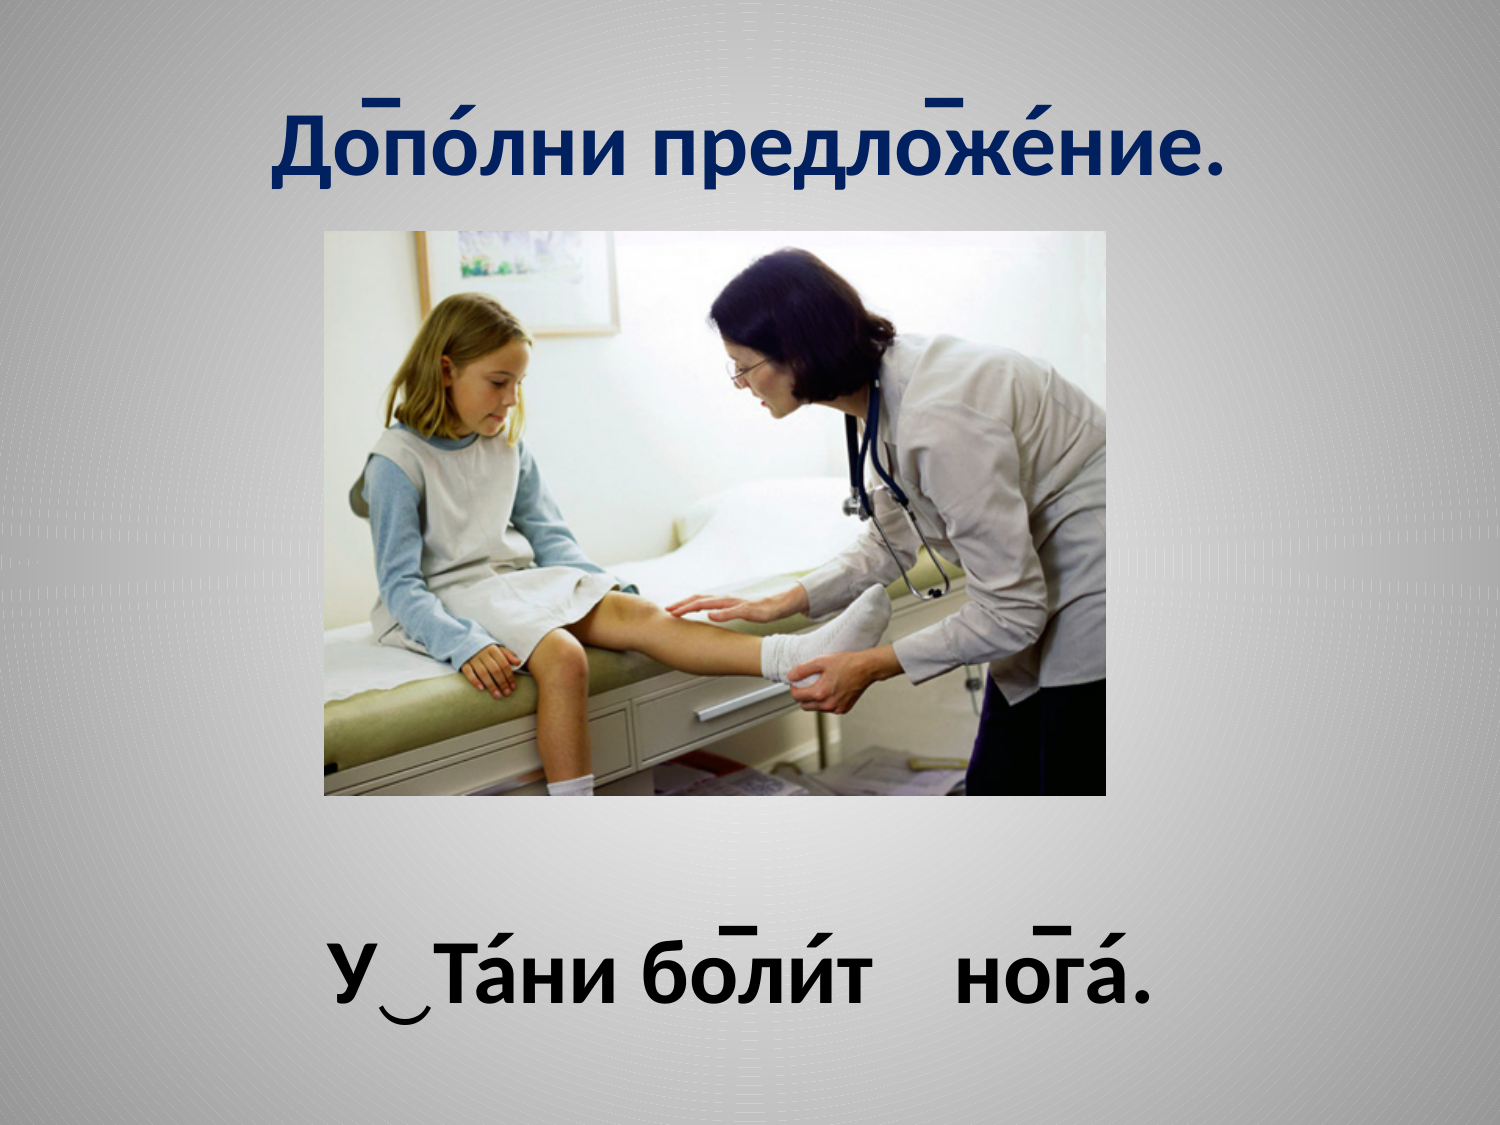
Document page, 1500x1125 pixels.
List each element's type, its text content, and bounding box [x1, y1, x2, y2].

picture [324, 231, 1107, 796]
title До̅по́лни предло̅же́ние. [75, 45, 1425, 233]
text_box но̅га́. [938, 905, 1211, 1030]
text_box У‿Та́ни бо̅ли́т [312, 905, 938, 1030]
